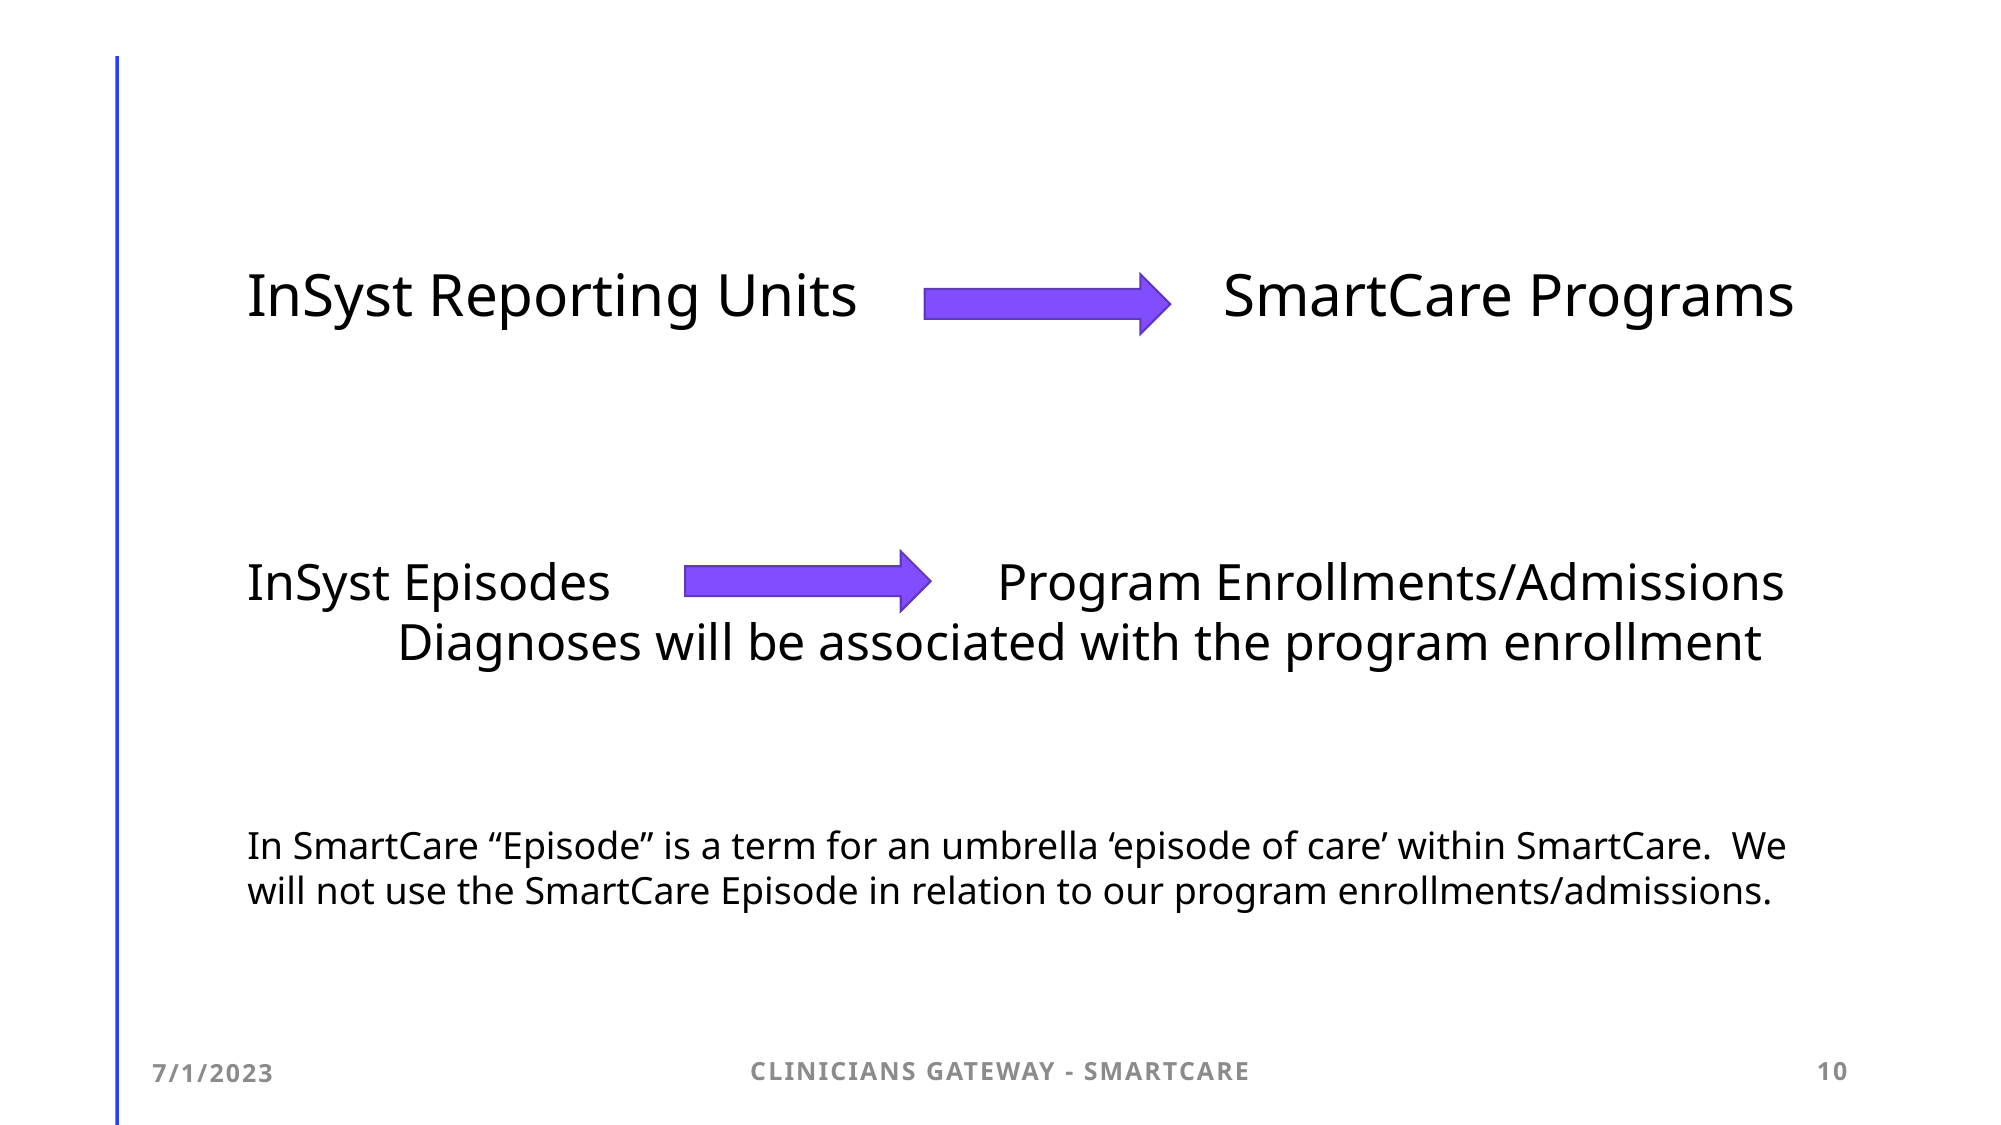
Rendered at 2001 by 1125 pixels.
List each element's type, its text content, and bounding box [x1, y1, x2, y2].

text_box InSyst Reporting Units SmartCare Programs [232, 251, 1863, 336]
slide_number 10 [1412, 1042, 1863, 1103]
text_box In SmartCare “Episode” is a term for an umbrella ‘episode of care’ within SmartCare. We will not use the SmartCare Episode in relation to our program enrollments/admissions. [232, 814, 1863, 920]
text_box [684, 548, 933, 614]
text_box [923, 271, 1172, 337]
footer Clinicians Gateway - SmartCare [662, 1042, 1338, 1103]
text_box InSyst Episodes Program Enrollments/Admissions Diagnoses will be associated with the program enrollment [232, 543, 1863, 679]
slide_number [137, 1042, 588, 1103]
